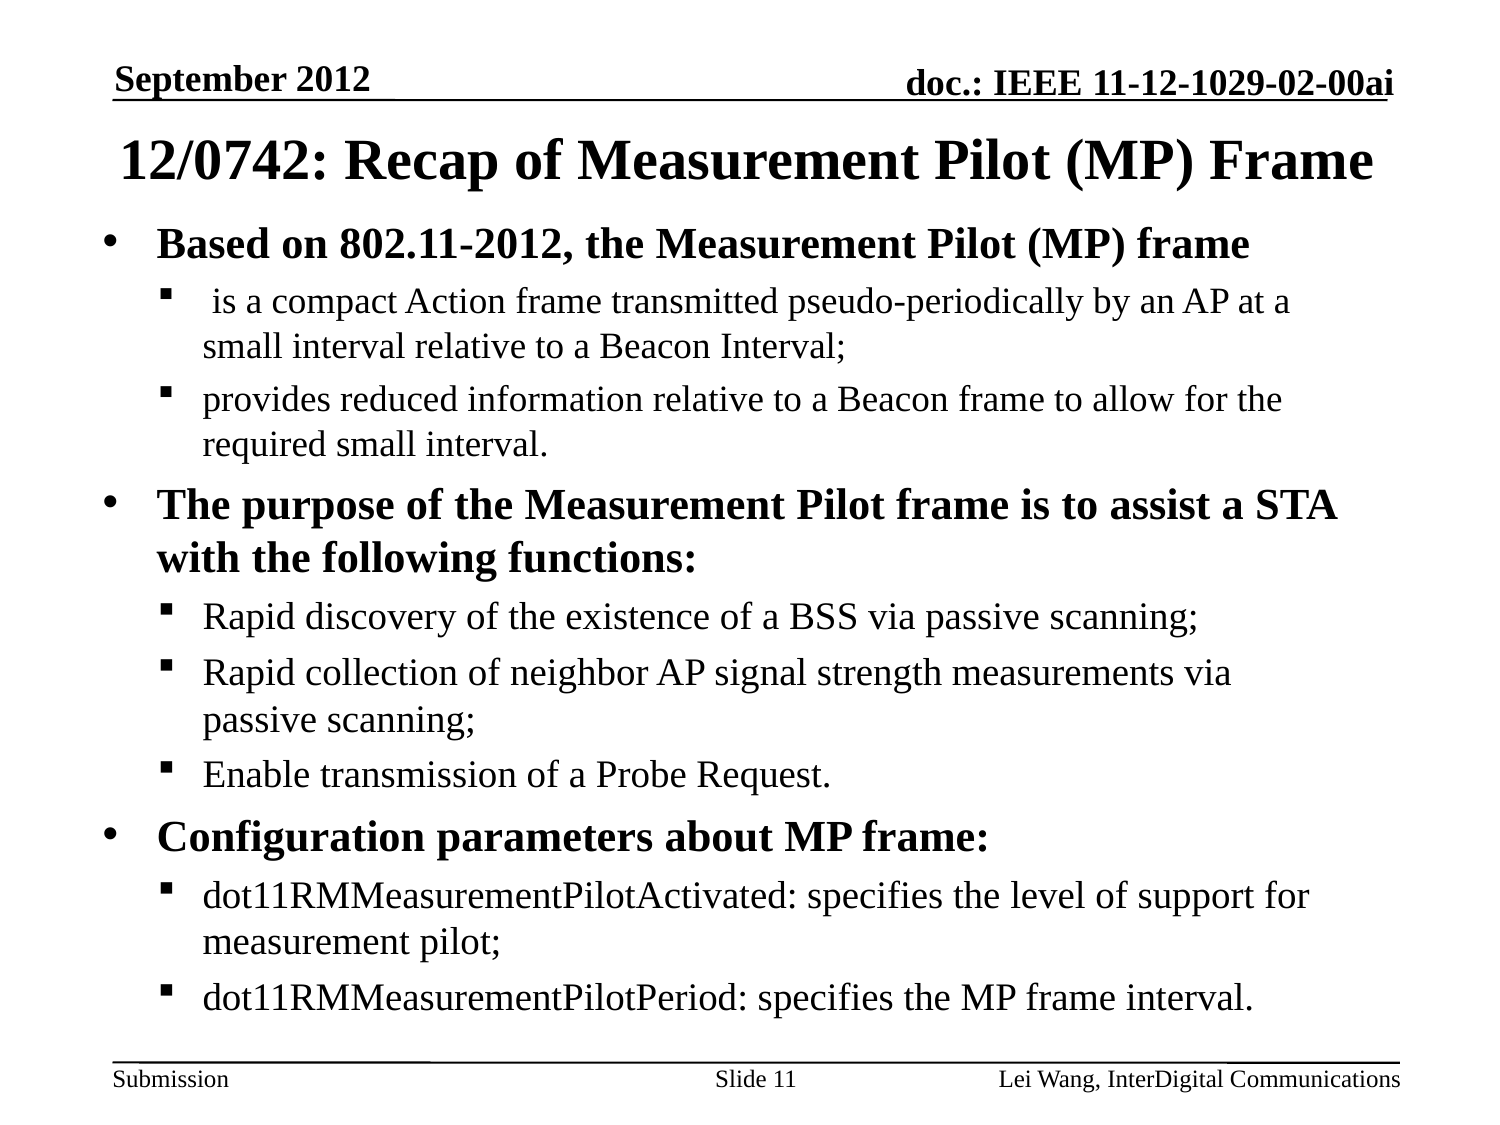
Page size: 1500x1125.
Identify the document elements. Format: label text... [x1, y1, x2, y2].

footer Lei Wang, InterDigital Communications [878, 1061, 1402, 1093]
slide_number Slide 11 [712, 1061, 800, 1123]
list Based on 802.11-2012, the Measurement Pilot (MP) frame is a compact Action frame transmitted pseudo-periodically by an AP at a small interval relative to a Beacon Interval; provides reduced information relative to a Beacon frame to allow for the required small interval. The purpose of the Measurement Pilot frame is to assist a STA with the following functions: Rapid discovery of the existence of a BSS via passive scanning; Rapid collection of neighbor AP signal strength measurements via passive scanning; Enable transmission of a Probe Request. Configuration parameters about MP frame: dot11RMMeasurementPilotActivated: specifies the level of support for measurement pilot; dot11RMMeasurementPilotPeriod: specifies the MP frame interval. [87, 206, 1363, 1032]
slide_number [114, 54, 423, 100]
title 12/0742: Recap of Measurement Pilot (MP) Frame [62, 112, 1432, 201]
